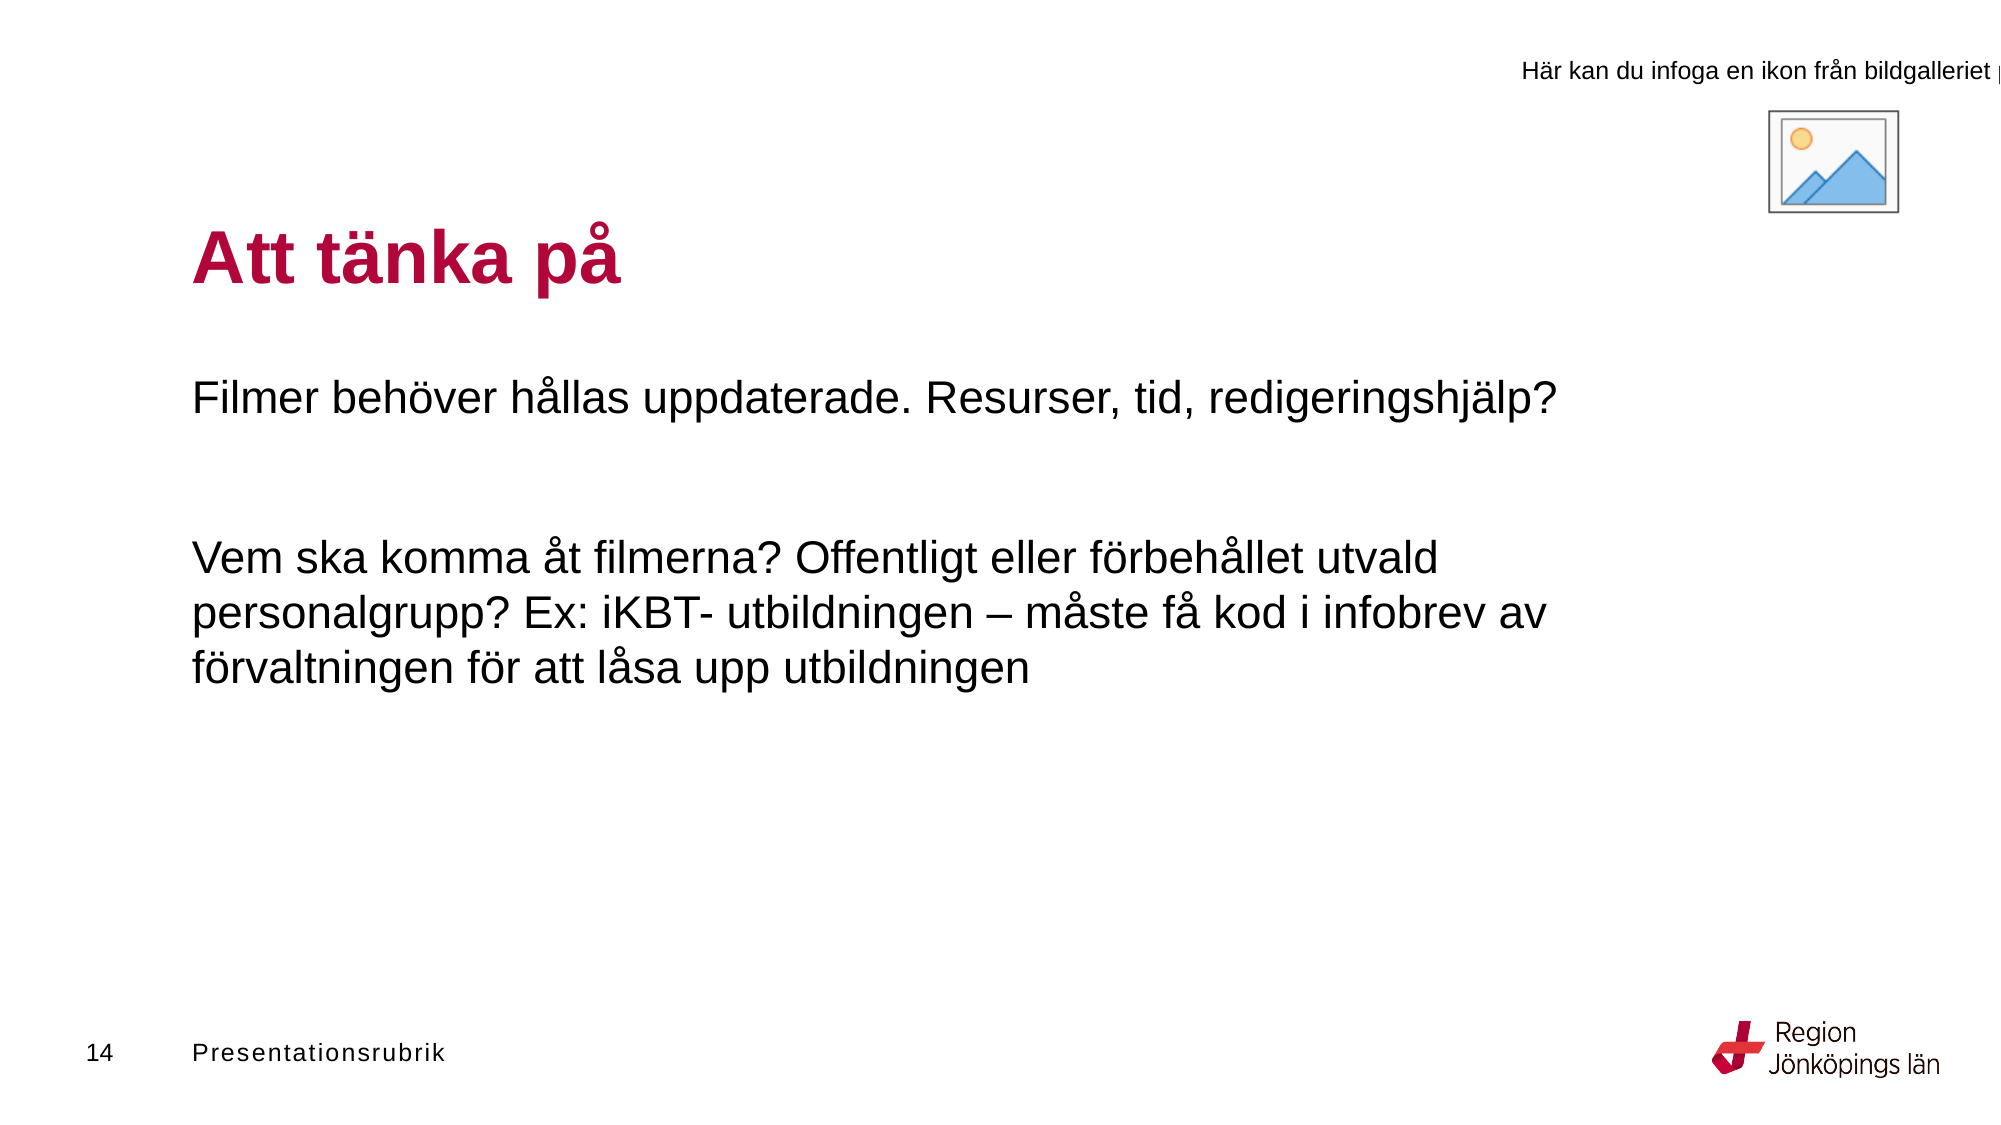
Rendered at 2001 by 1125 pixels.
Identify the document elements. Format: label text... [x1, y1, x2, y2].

slide_number 14 [70, 1021, 157, 1082]
title Att tänka på [176, 147, 1713, 360]
picture [1718, 47, 1949, 278]
list Filmer behöver hållas uppdaterade. Resurser, tid, redigeringshjälp? Vem ska komma åt filmerna? Offentligt eller förbehållet utvald personalgrupp? Ex: iKBT- utbildningen – måste få kod i infobrev av förvaltningen för att låsa upp utbildningen [176, 360, 1713, 981]
picture [1712, 1021, 1939, 1078]
footer Presentationsrubrik [177, 1021, 768, 1082]
